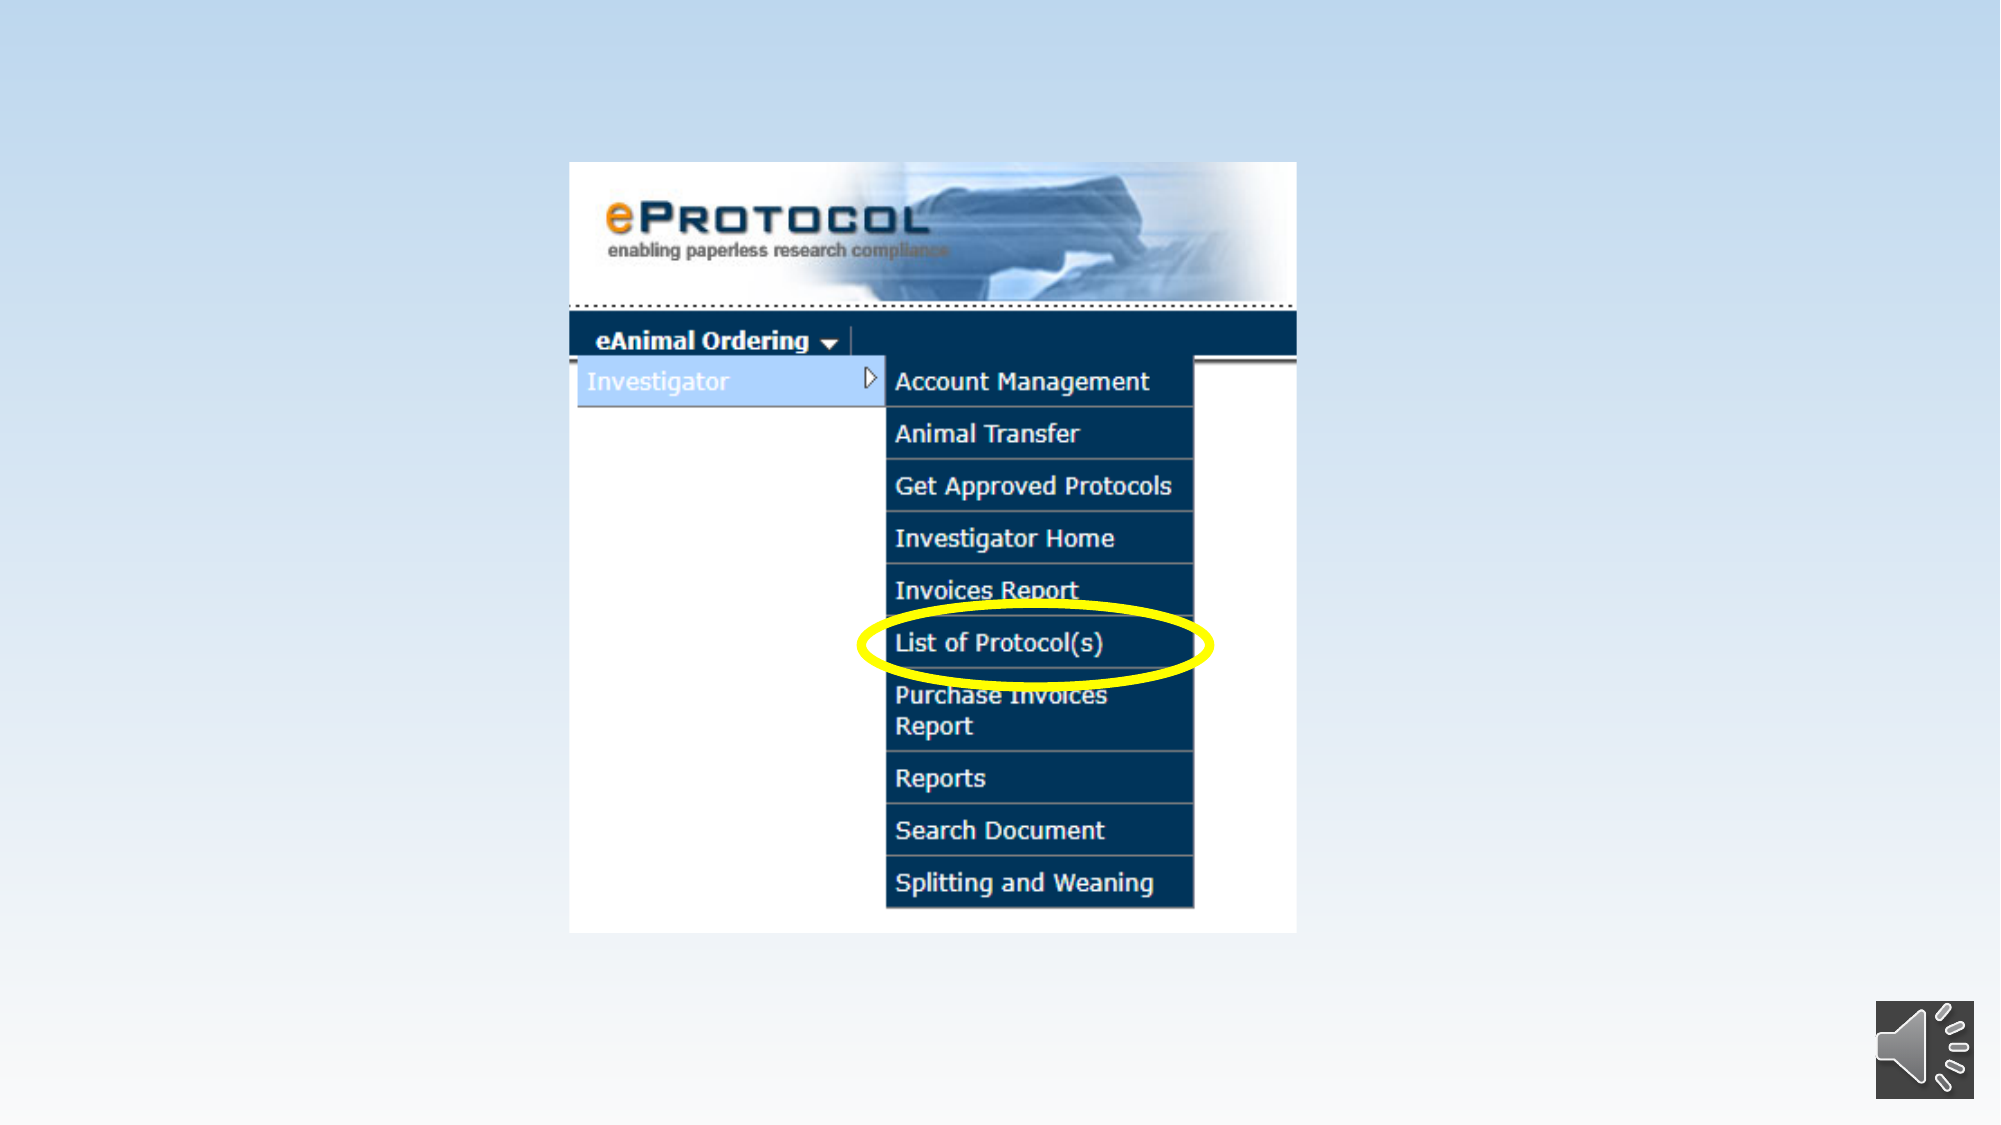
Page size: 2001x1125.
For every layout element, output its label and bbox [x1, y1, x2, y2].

picture [569, 162, 1297, 933]
picture [1874, 999, 1975, 1100]
